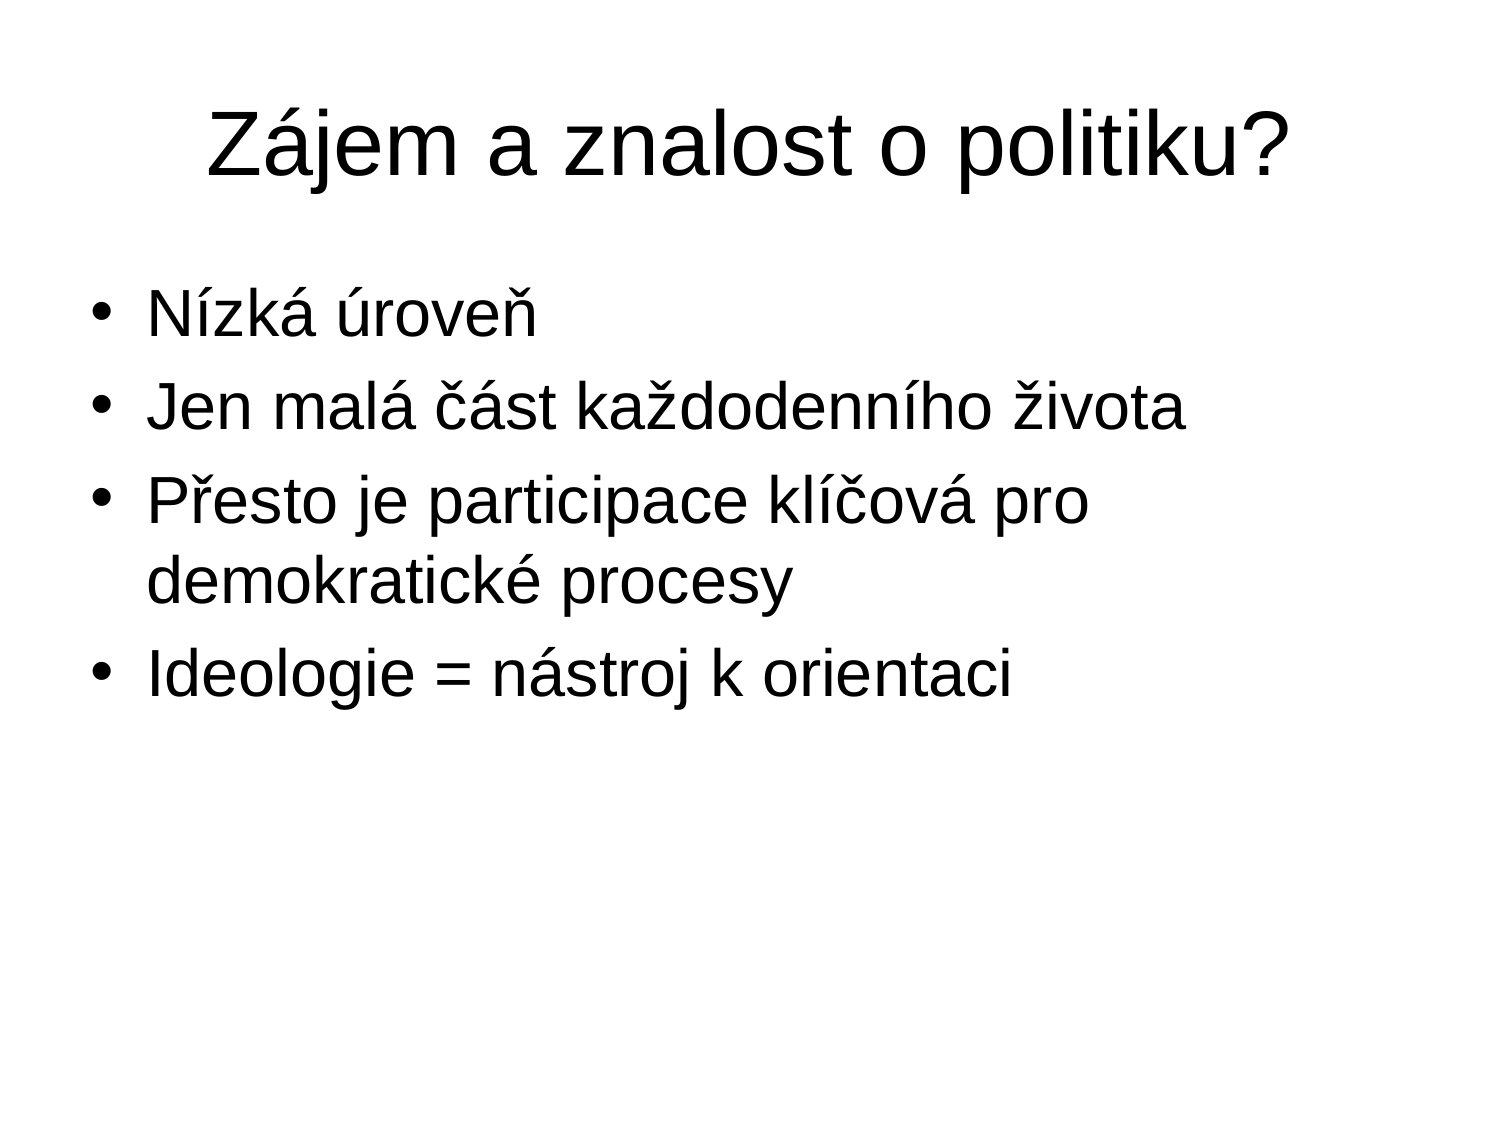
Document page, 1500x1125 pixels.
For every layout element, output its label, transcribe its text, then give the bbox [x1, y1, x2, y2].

title Zájem a znalost o politiku? [75, 45, 1425, 233]
list Nízká úroveň Jen malá část každodenního života Přesto je participace klíčová pro demokratické procesy Ideologie = nástroj k orientaci [75, 262, 1425, 1005]
